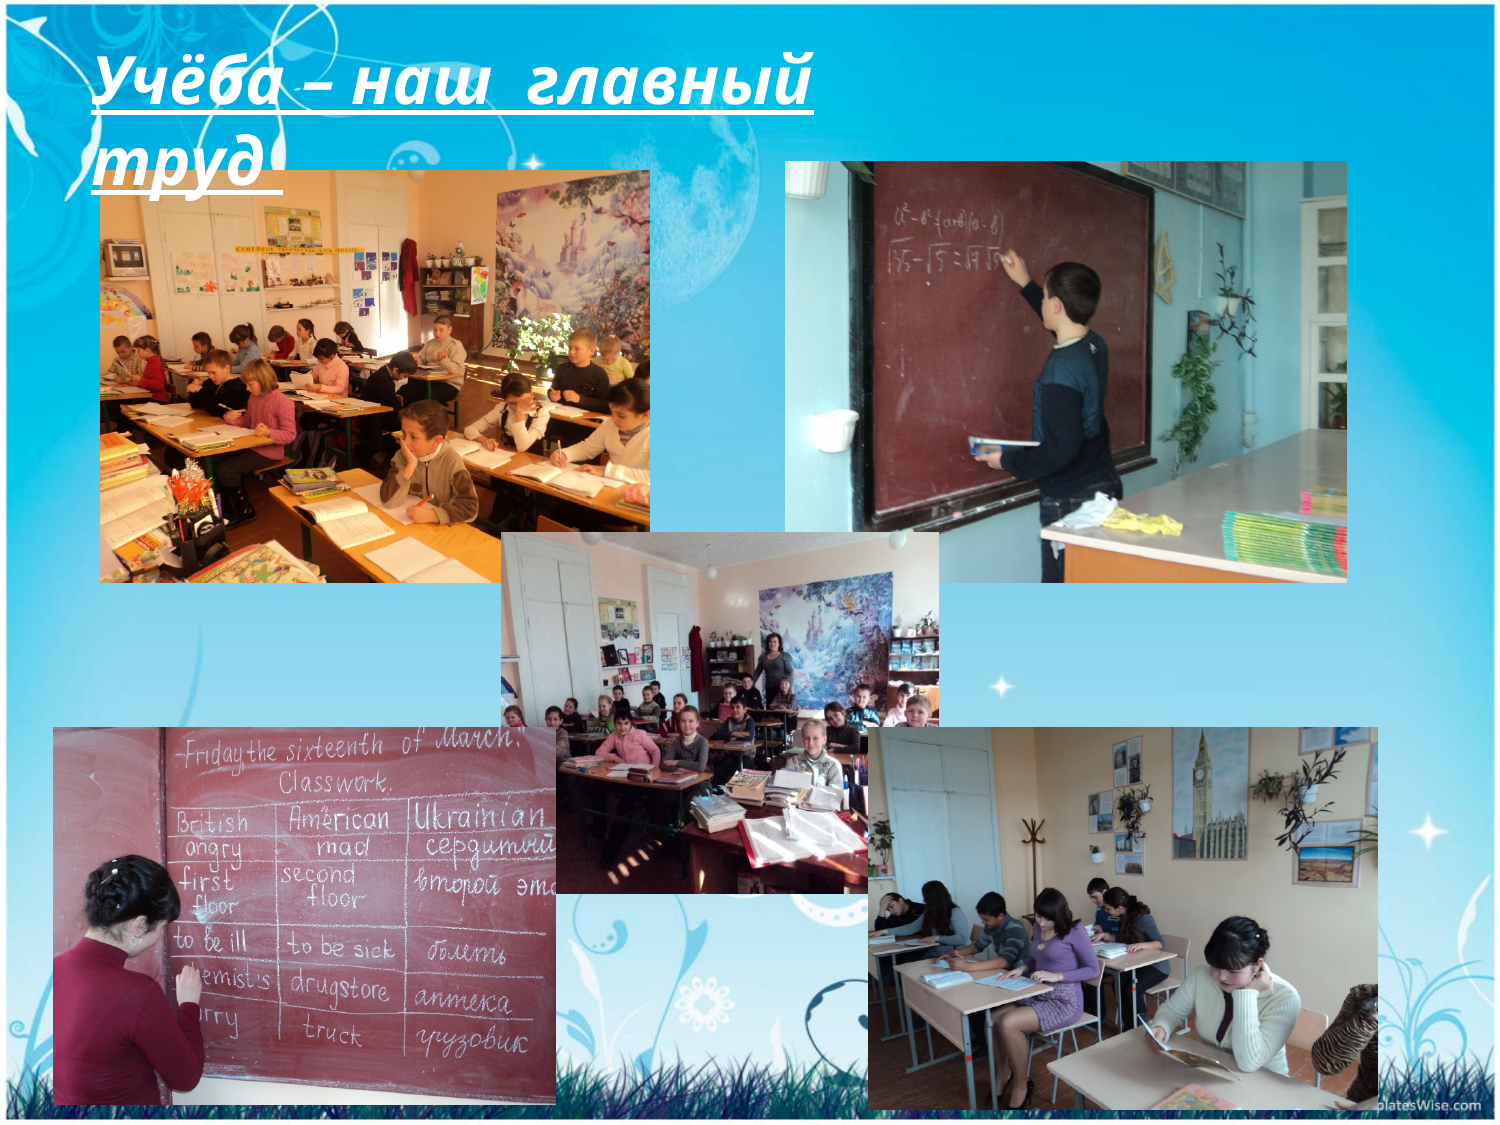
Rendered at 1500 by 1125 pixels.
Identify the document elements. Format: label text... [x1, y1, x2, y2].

text_box Учёба – наш главный труд [76, 30, 963, 206]
picture [0, 0, 1500, 1125]
